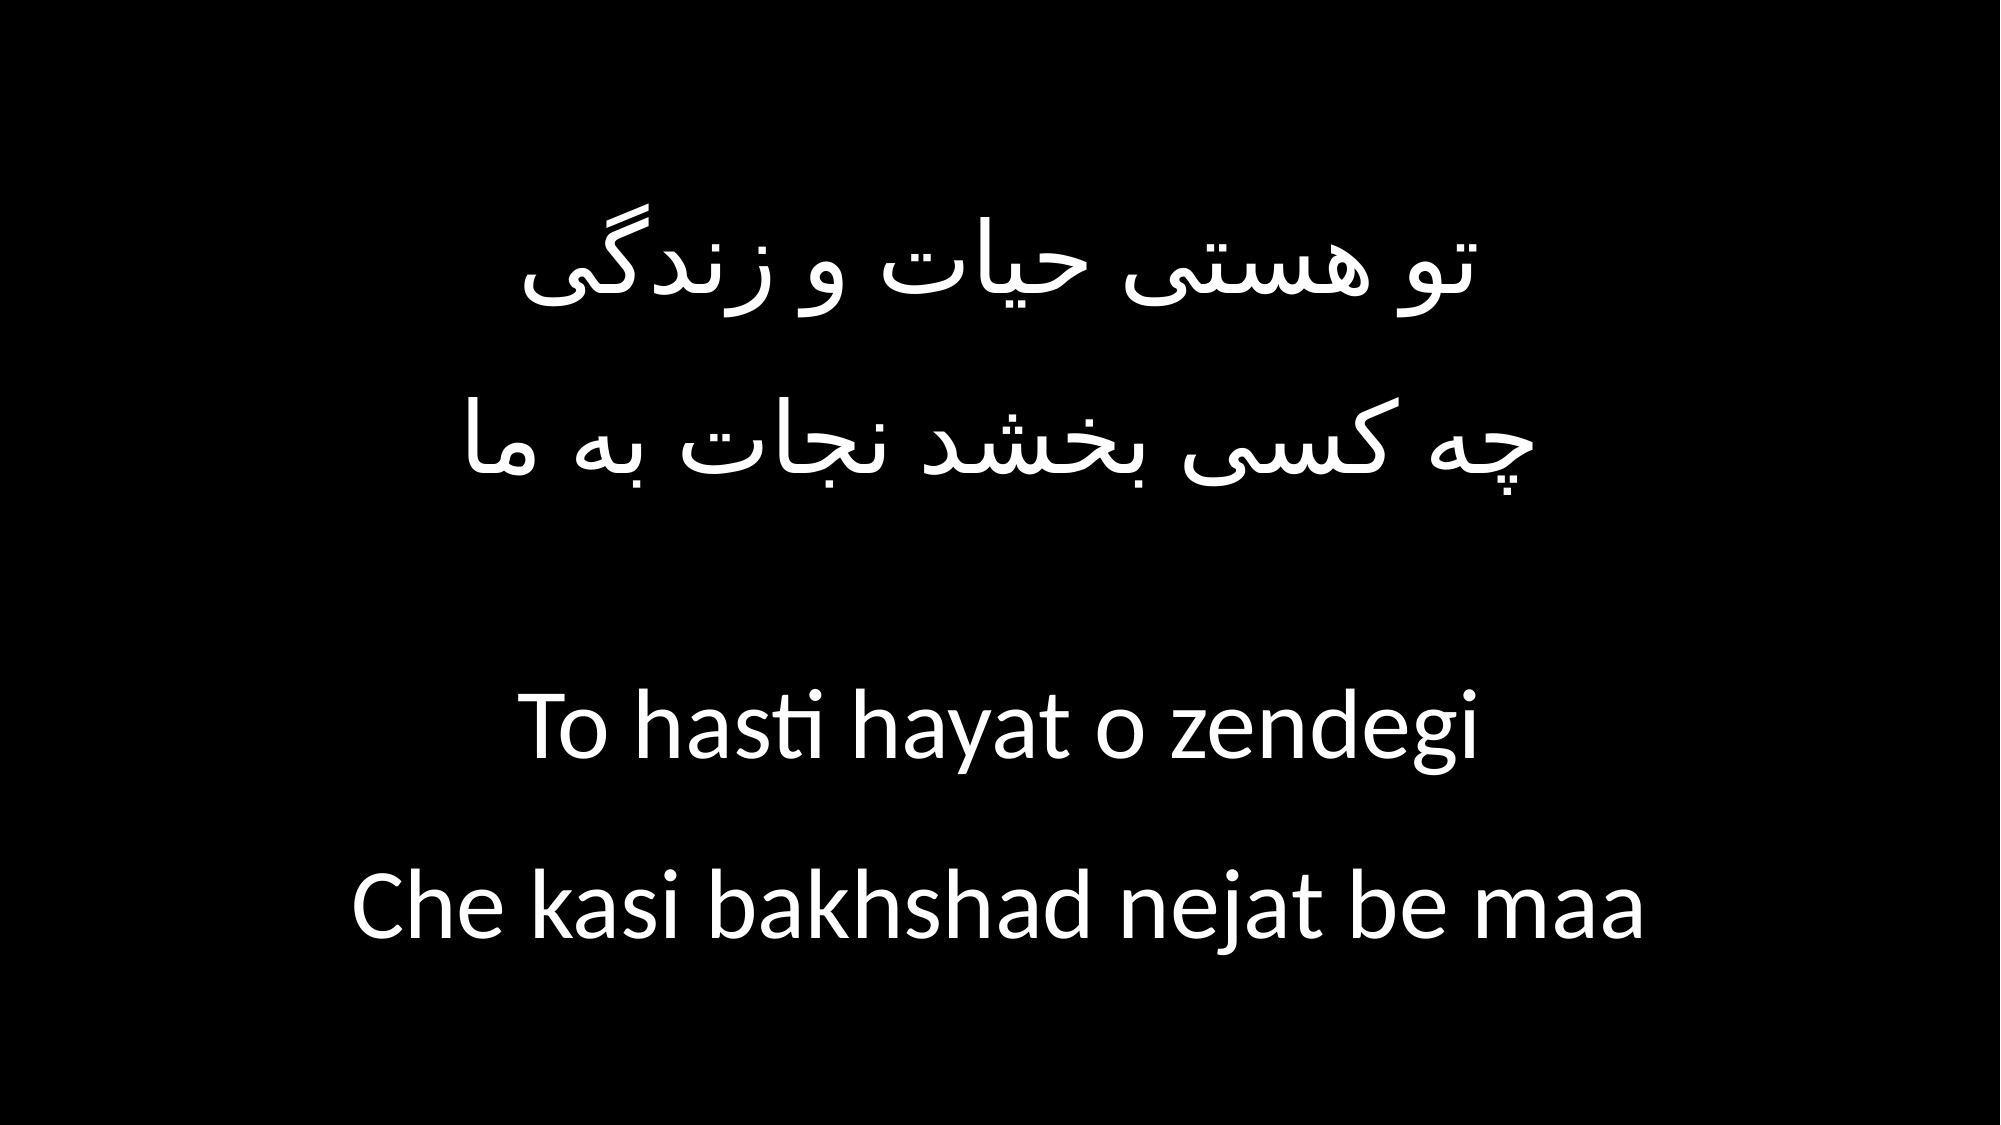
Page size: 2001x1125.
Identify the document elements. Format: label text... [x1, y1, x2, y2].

text_box تو هستی حیات و زندگی چه کسی بخشد نجات به ما To hasti hayat o zendegi Che kasi bakhshad nejat be maa [6, 126, 1994, 966]
